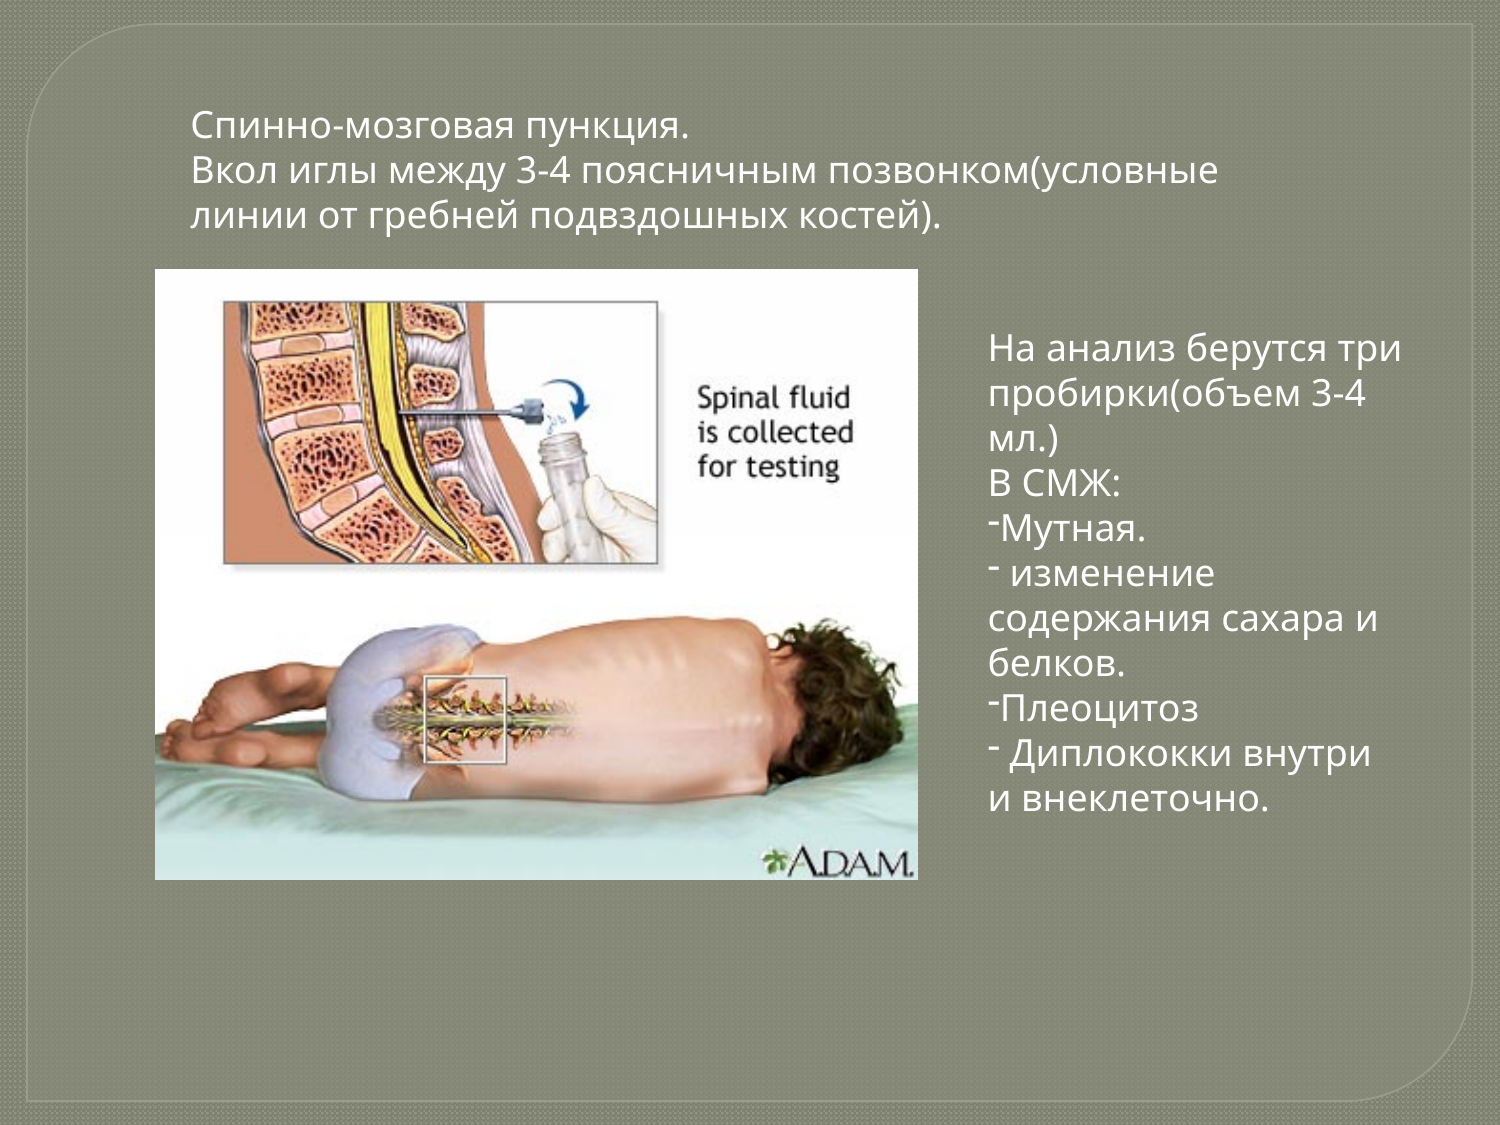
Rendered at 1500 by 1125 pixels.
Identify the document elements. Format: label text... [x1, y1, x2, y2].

text_box На анализ берутся три пробирки(объем 3-4 мл.) В СМЖ: Мутная. изменение содержания сахара и белков. Плеоцитоз Диплококки внутри и внеклеточно. [972, 316, 1418, 827]
text_box Спинно-мозговая пункция. Вкол иглы между 3-4 поясничным позвонком(условные линии от гребней подвздошных костей). [175, 93, 1348, 244]
picture [154, 269, 919, 880]
